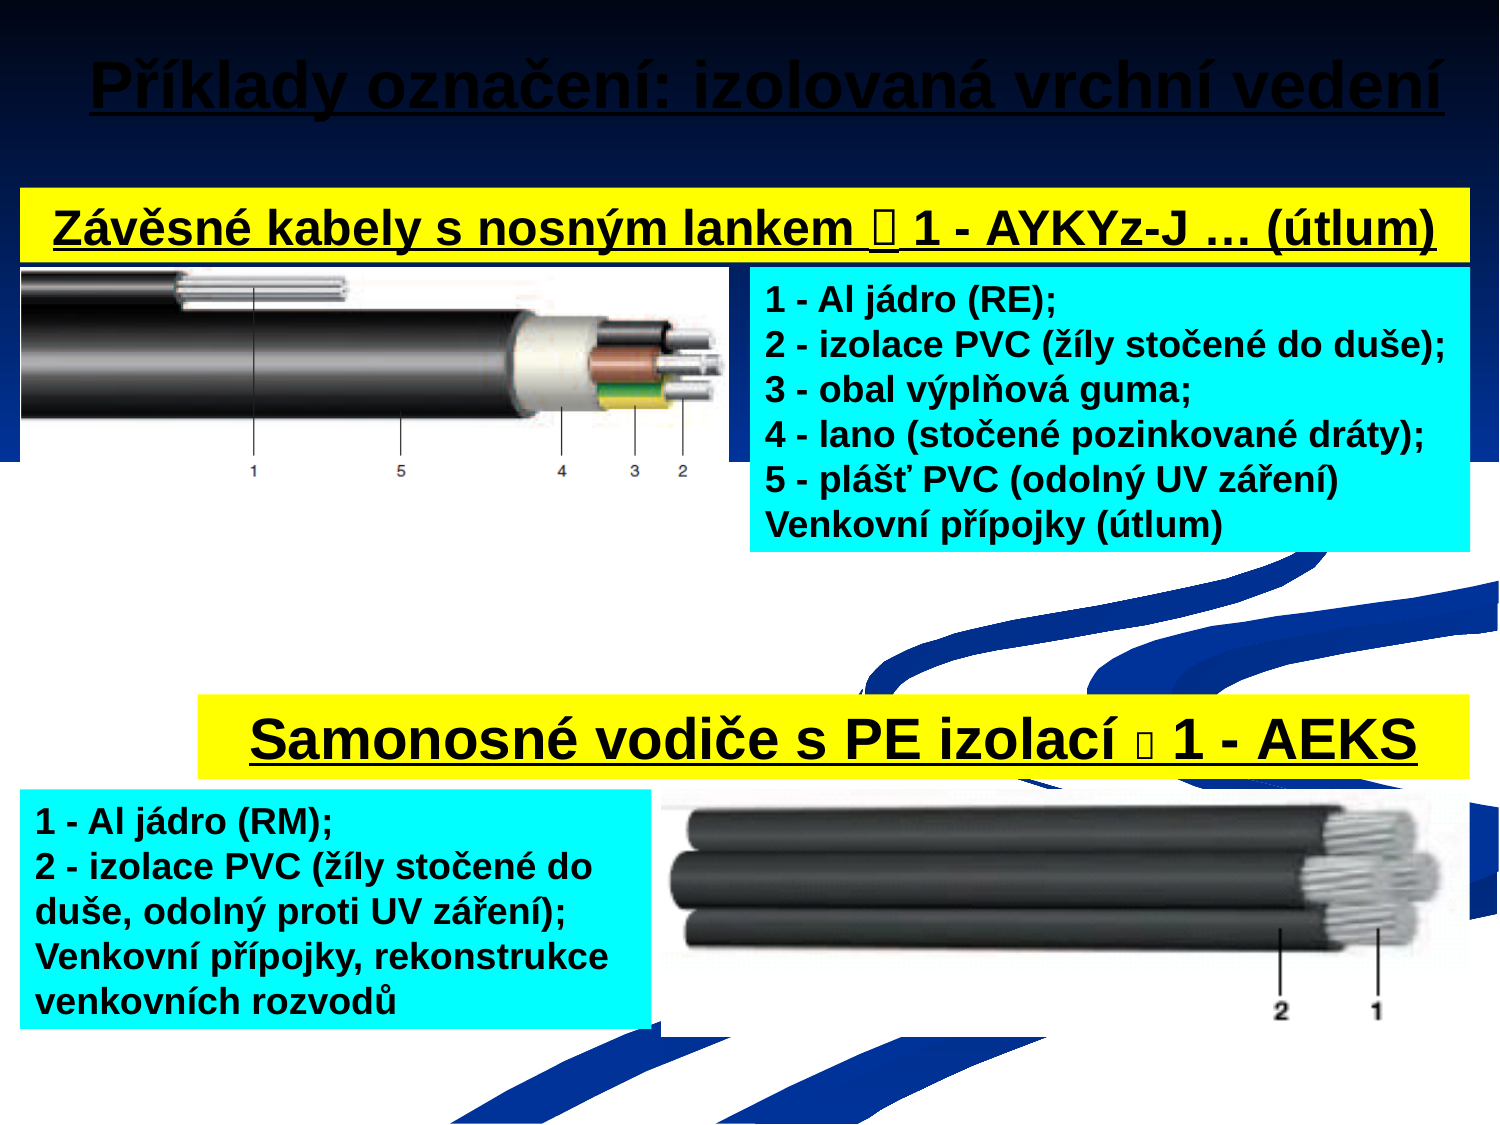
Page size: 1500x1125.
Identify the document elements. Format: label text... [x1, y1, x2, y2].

text_box 1 - Al jádro (RM); 2 - izolace PVC (žíly stočené do duše, odolný proti UV záření); Venkovní přípojky, rekonstrukce venkovních rozvodů [20, 789, 652, 1029]
text_box 1 - Al jádro (RE); 2 - izolace PVC (žíly stočené do duše); 3 - obal výplňová guma; 4 - lano (stočené pozinkované dráty); 5 - plášť PVC (odolný UV záření) Venkovní přípojky (útlum) [750, 267, 1471, 552]
title Příklady označení: izolovaná vrchní vedení [69, 29, 1465, 133]
text_box Samonosné vodiče s PE izolací  1 - AEKS [197, 694, 1470, 779]
text_box Závěsné kabely s nosným lankem  1 - AYKYz-J … (útlum) [20, 187, 1470, 263]
picture [661, 789, 1470, 1037]
picture [20, 267, 729, 486]
